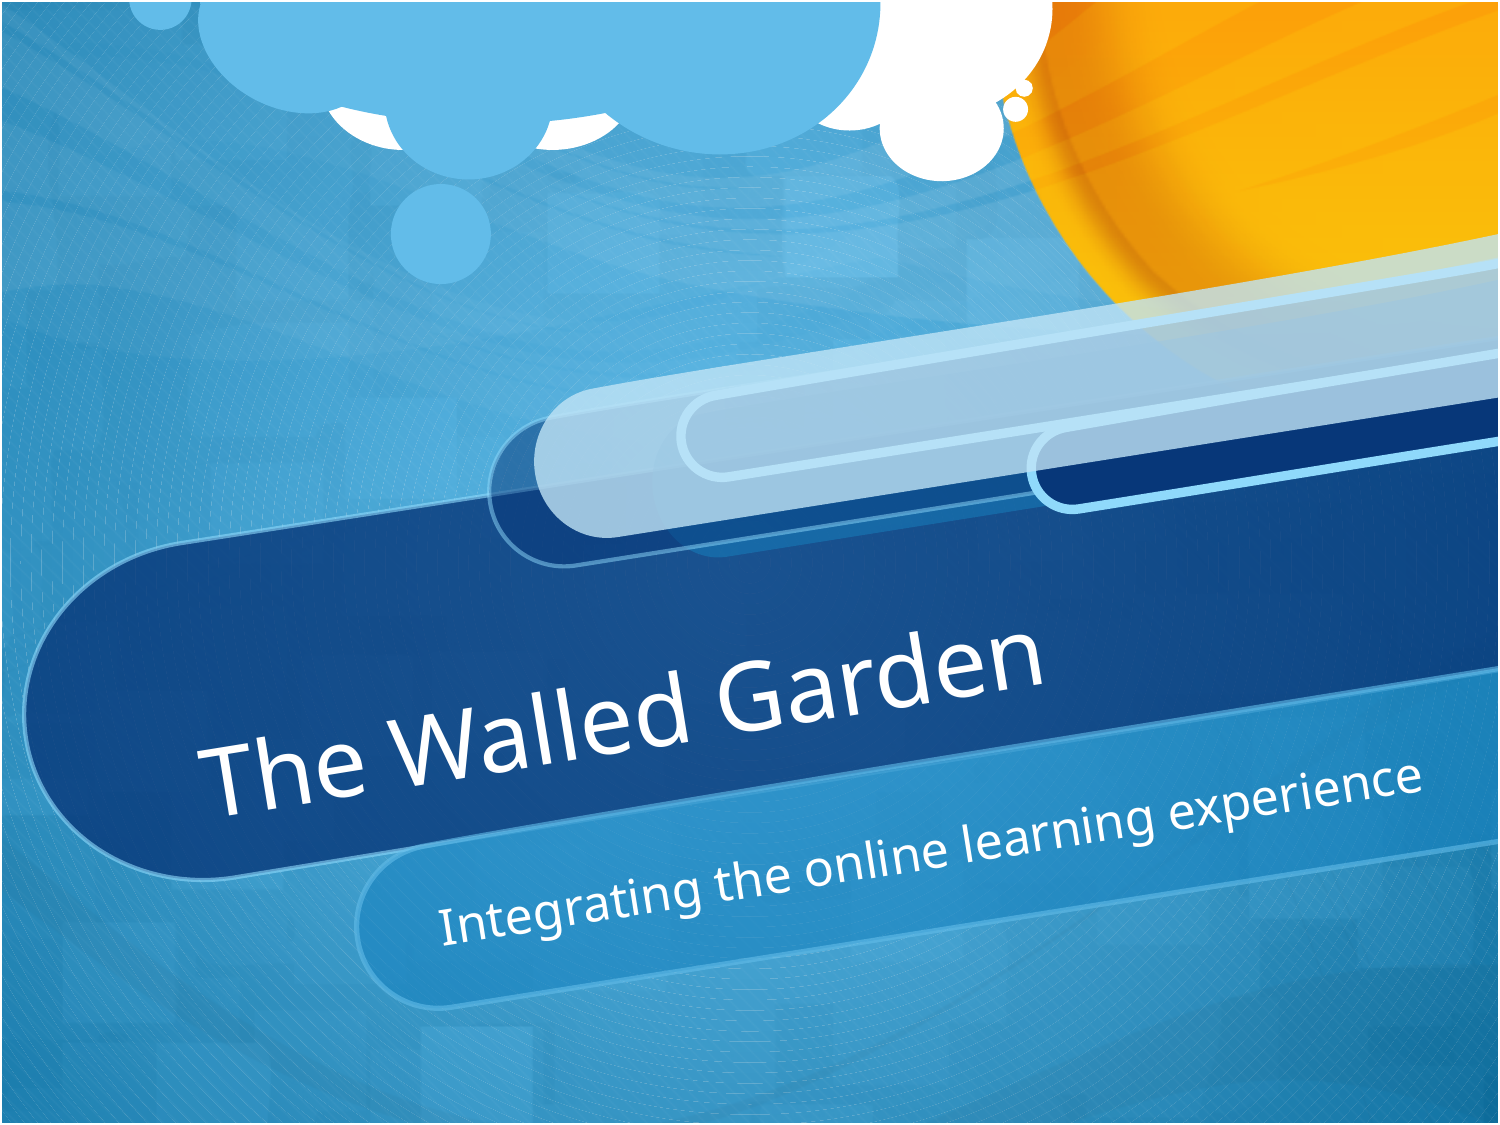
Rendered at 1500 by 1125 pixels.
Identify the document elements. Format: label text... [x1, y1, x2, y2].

subtitle Integrating the online learning experience [413, 690, 1474, 1003]
title The Walled Garden [154, 387, 1420, 849]
picture [2, 2, 1498, 1123]
picture [360, 673, 1498, 1005]
